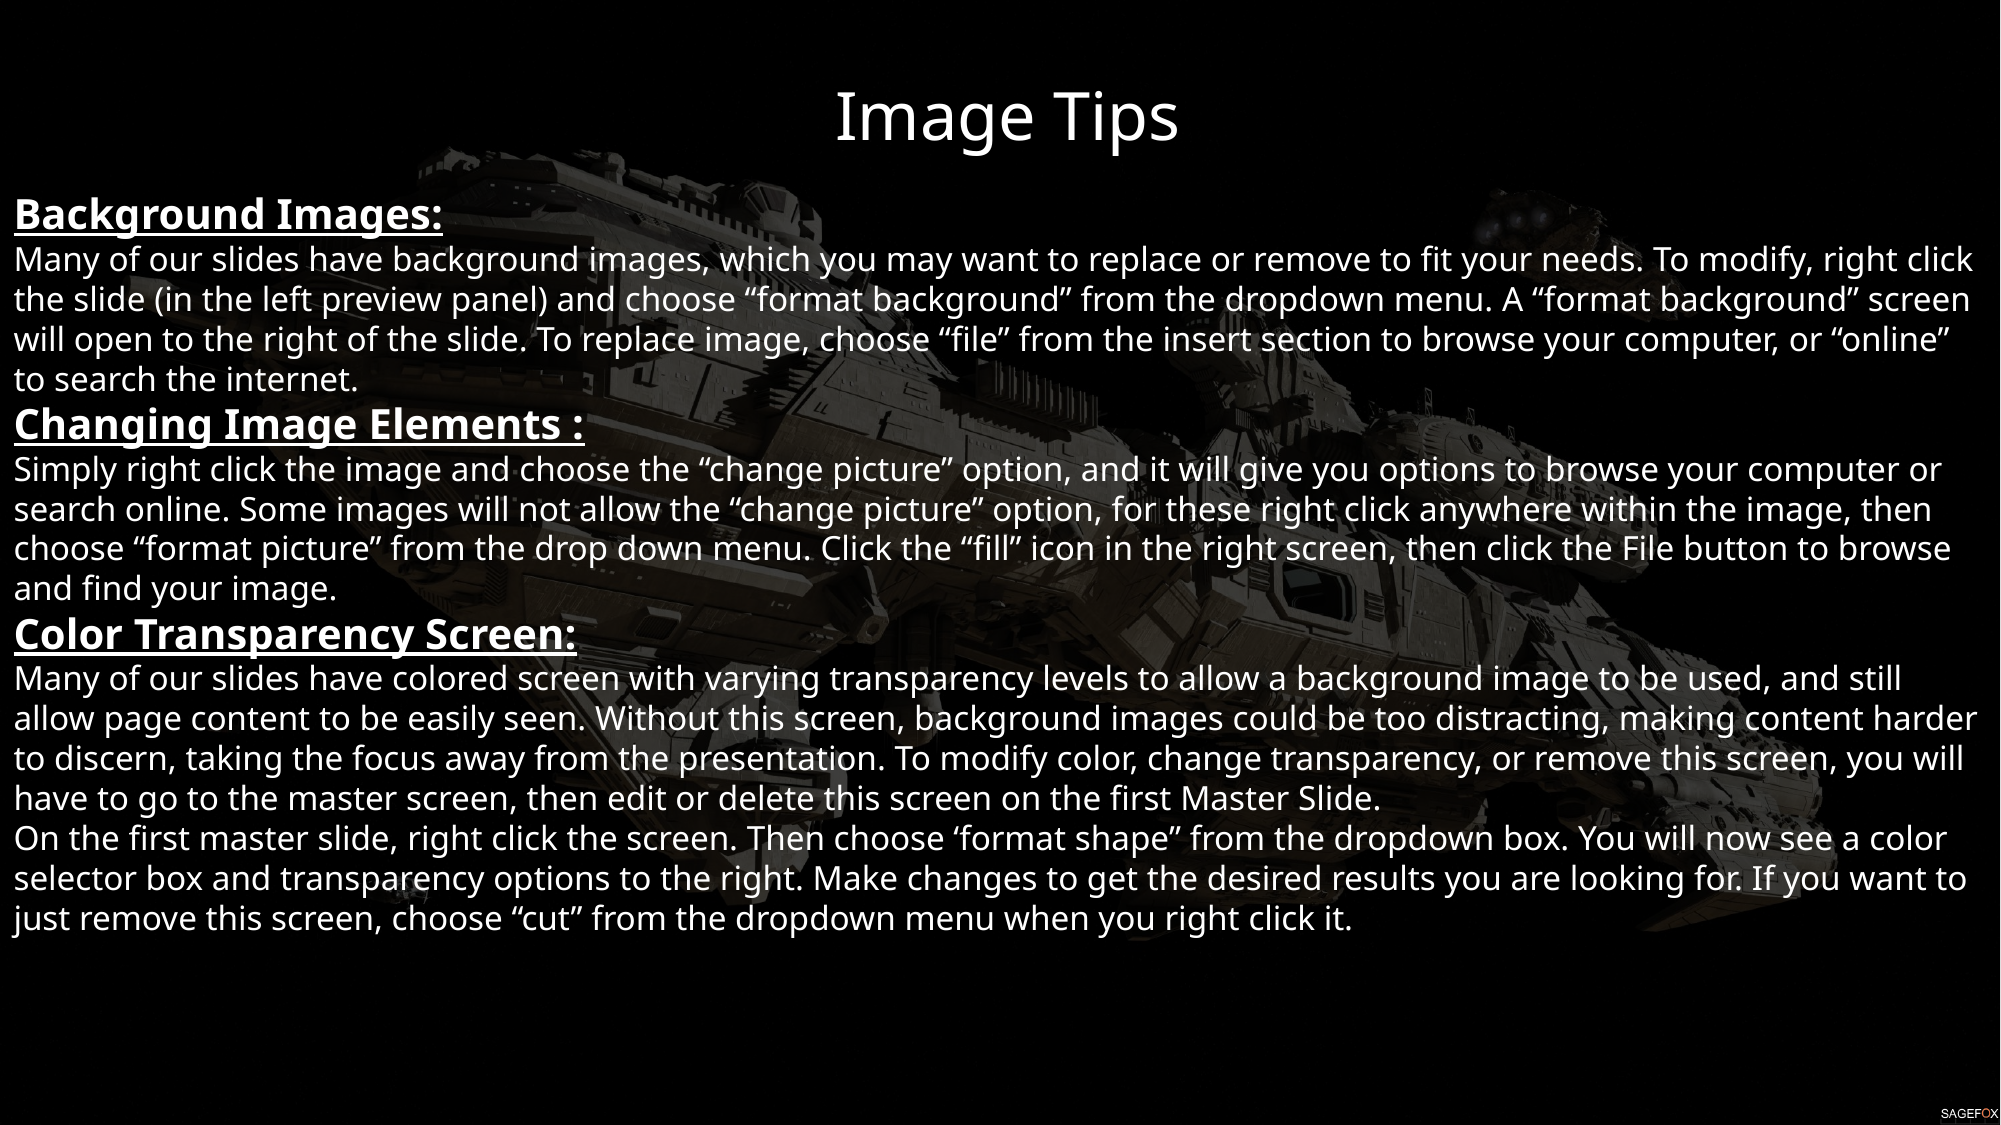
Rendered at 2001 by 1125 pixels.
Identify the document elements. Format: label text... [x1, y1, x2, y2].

text_box Background Images: Many of our slides have background images, which you may want to replace or remove to fit your needs. To modify, right click the slide (in the left preview panel) and choose “format background” from the dropdown menu. A “format background” screen will open to the right of the slide. To replace image, choose “file” from the insert section to browse your computer, or “online” to search the internet. Changing Image Elements : Simply right click the image and choose the “change picture” option, and it will give you options to browse your computer or search online. Some images will not allow the “change picture” option, for these right click anywhere within the image, then choose “format picture” from the drop down menu. Click the “fill” icon in the right screen, then click the File button to browse and find your image. Color Transparency Screen: Many of our slides have colored screen with varying transparency levels to allow a background image to be used, and still allow page content to be easily seen. Without this screen, background images could be too distracting, making content harder to discern, taking the focus away from the presentation. To modify color, change transparency, or remove this screen, you will have to go to the master screen, then edit or delete this screen on the first Master Slide. On the first master slide, right click the screen. Then choose ‘format shape” from the dropdown box. You will now see a color selector box and transparency options to the right. Make changes to get the desired results you are looking for. If you want to just remove this screen, choose “cut” from the dropdown menu when you right click it. [0, 0, 2000, 1125]
title Image Tips [597, 59, 1420, 177]
